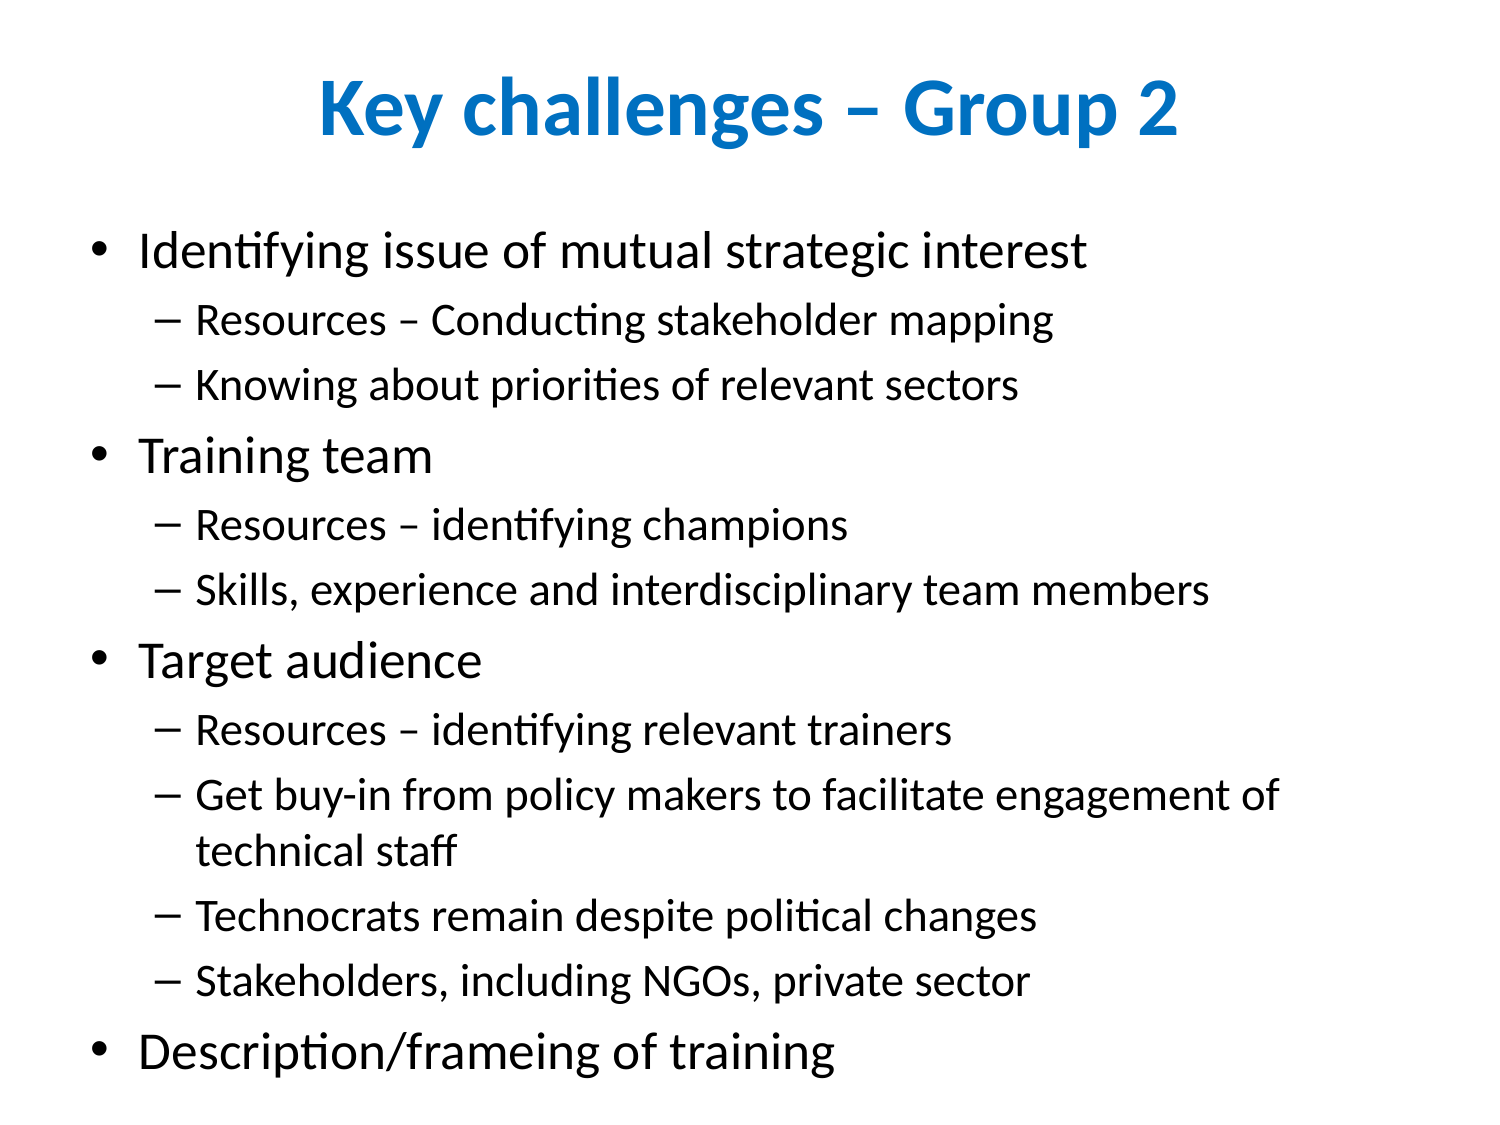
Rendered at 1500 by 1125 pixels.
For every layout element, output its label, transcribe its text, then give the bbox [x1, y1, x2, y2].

title Key challenges – Group 2 [75, 8, 1425, 197]
list Identifying issue of mutual strategic interest Resources – Conducting stakeholder mapping Knowing about priorities of relevant sectors Training team Resources – identifying champions Skills, experience and interdisciplinary team members Target audience Resources – identifying relevant trainers Get buy-in from policy makers to facilitate engagement of technical staff Technocrats remain despite political changes Stakeholders, including NGOs, private sector Description/frameing of training [75, 208, 1425, 1094]
